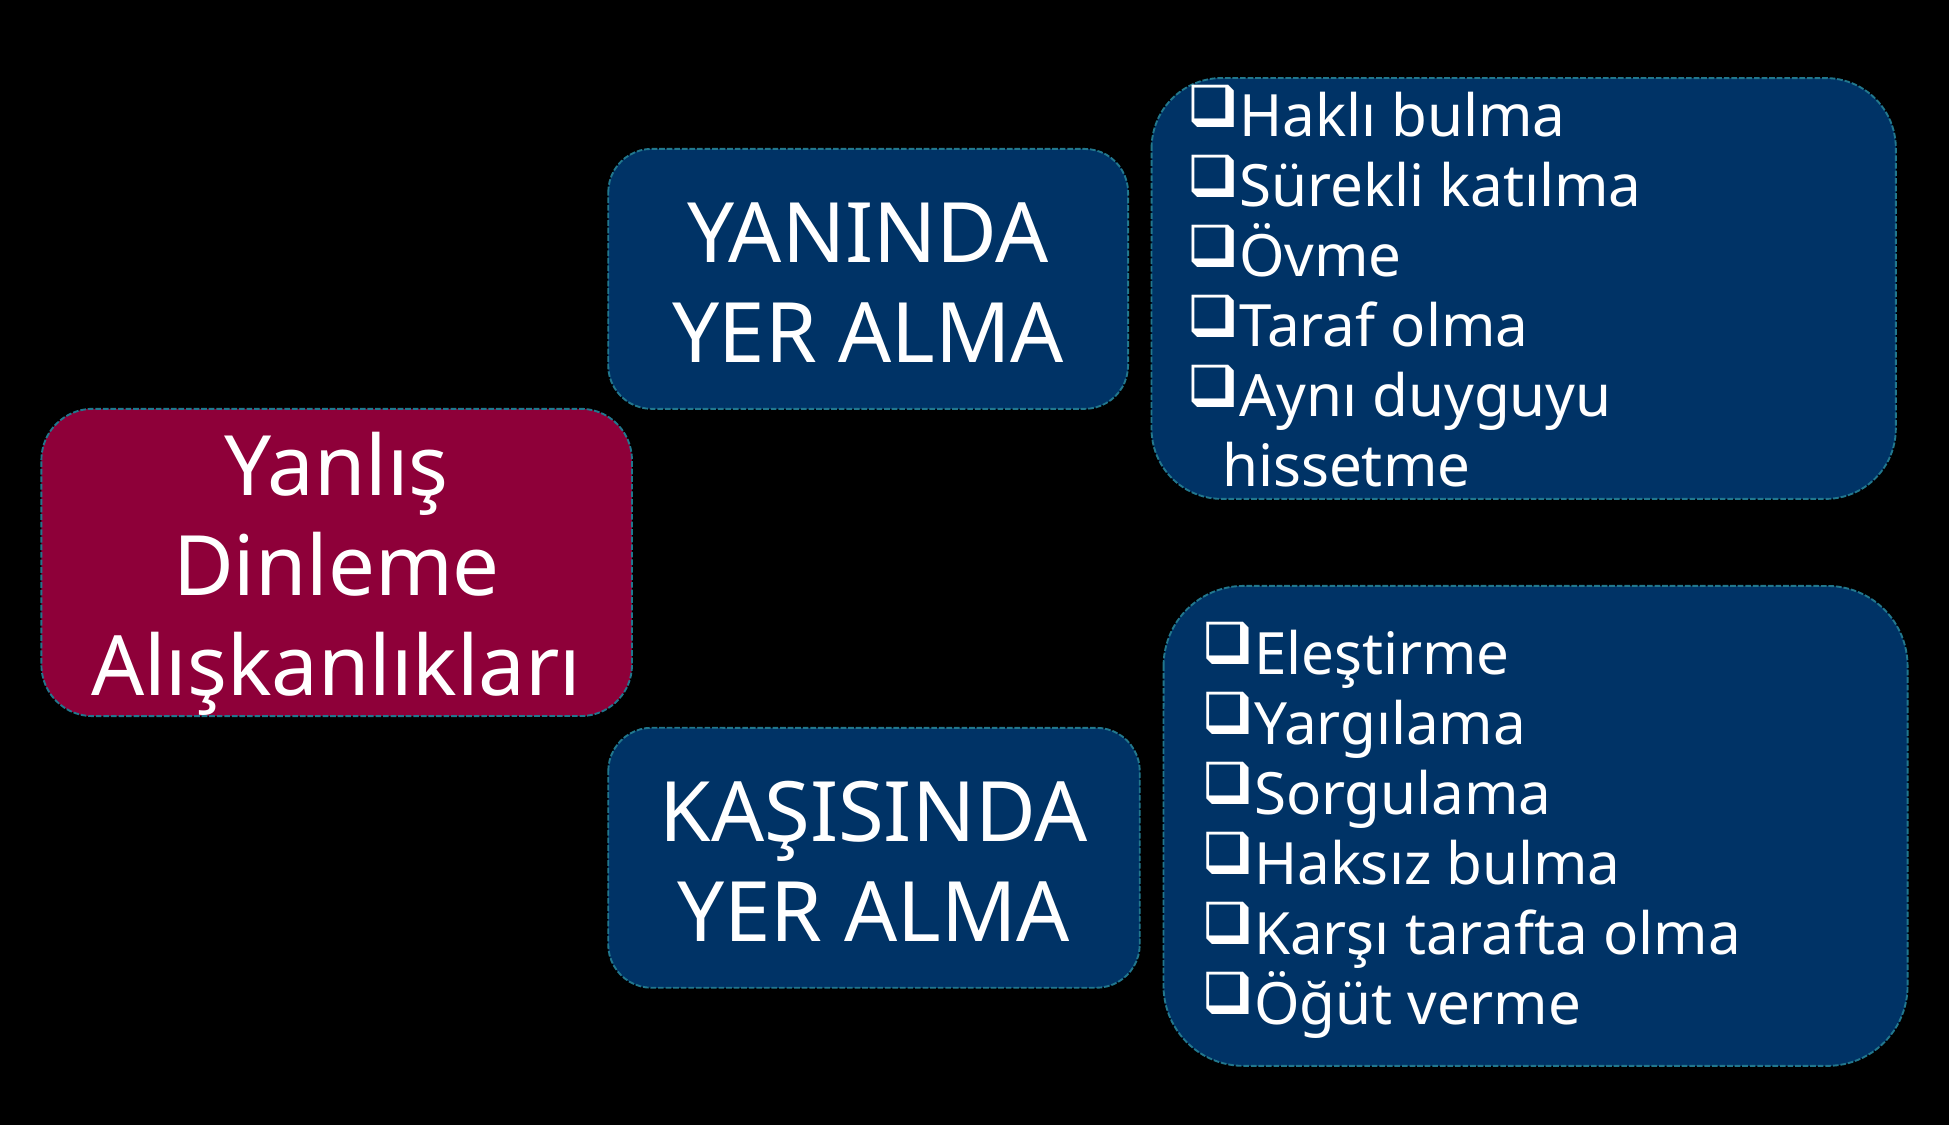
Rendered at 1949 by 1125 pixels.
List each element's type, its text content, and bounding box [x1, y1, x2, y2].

text_box KAŞISINDA YER ALMA [607, 726, 1141, 989]
text_box Eleştirme Yargılama Sorgulama Haksız bulma Karşı tarafta olma Öğüt verme [1162, 584, 1909, 1067]
text_box Yanlış Dinleme Alışkanlıkları [40, 407, 633, 718]
text_box YANINDA YER ALMA [607, 147, 1130, 410]
text_box Haklı bulma Sürekli katılma Övme Taraf olma Aynı duyguyu hissetme [1150, 77, 1897, 500]
